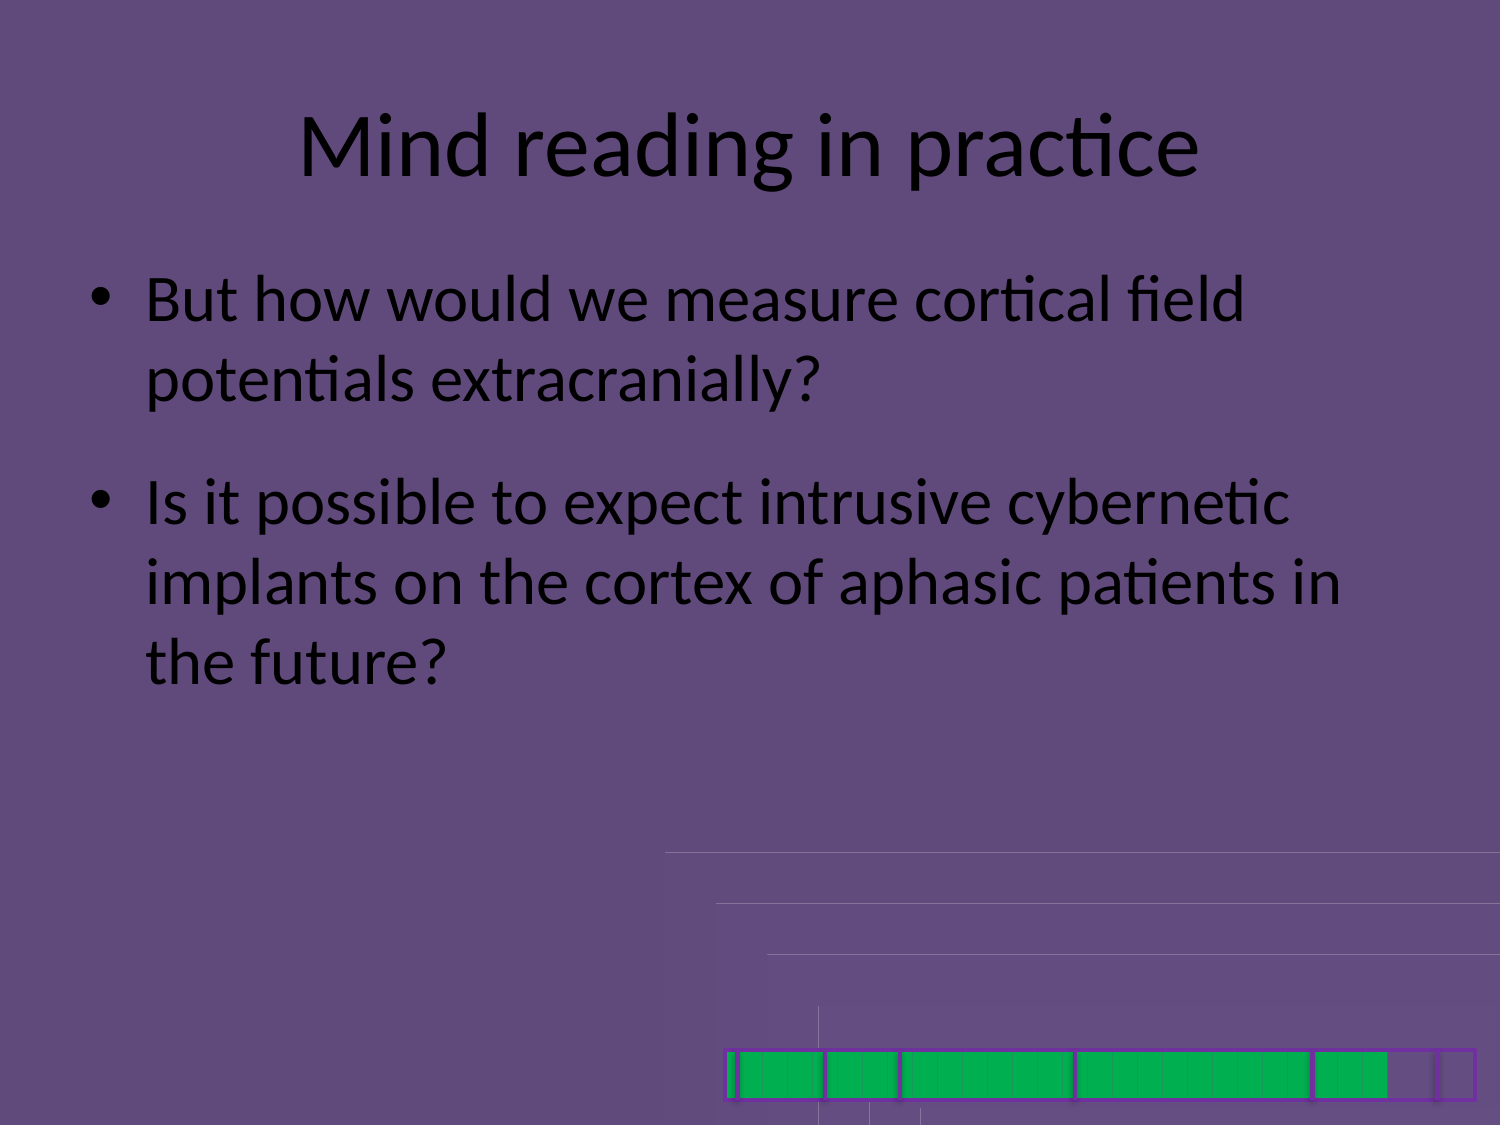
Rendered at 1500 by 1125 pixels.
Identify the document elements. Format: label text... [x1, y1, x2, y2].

text_box But how would we measure cortical field potentials extracranially? Is it possible to expect intrusive cybernetic implants on the cortex of aphasic patients in the future? [75, 247, 1450, 763]
text_box [723, 1048, 1477, 1102]
title Mind reading in practice [75, 45, 1425, 233]
